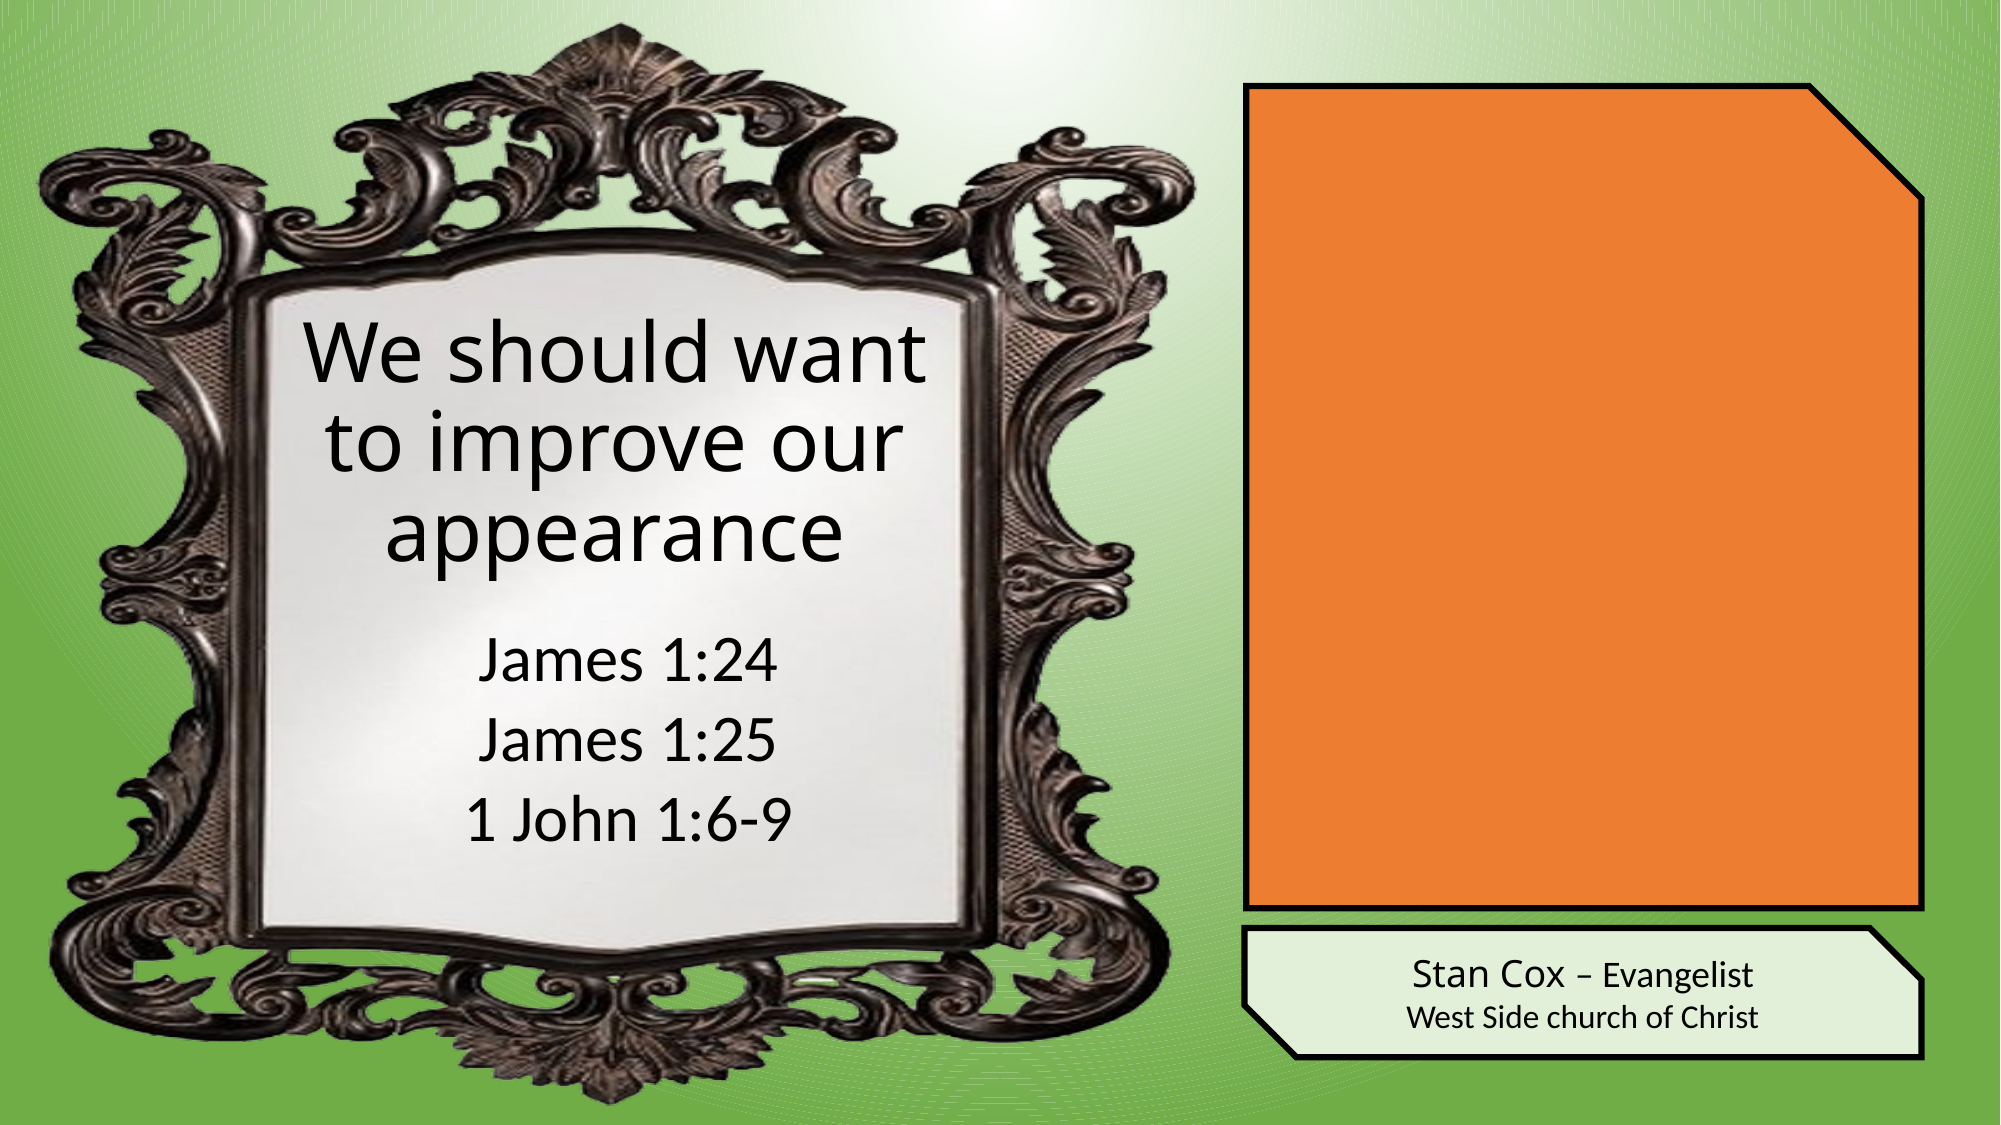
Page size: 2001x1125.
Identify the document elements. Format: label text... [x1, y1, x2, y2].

text_box Stan Cox – Evangelist West Side church of Christ [1245, 926, 1923, 1059]
picture [0, 0, 1245, 1125]
text_box [1245, 84, 1923, 910]
